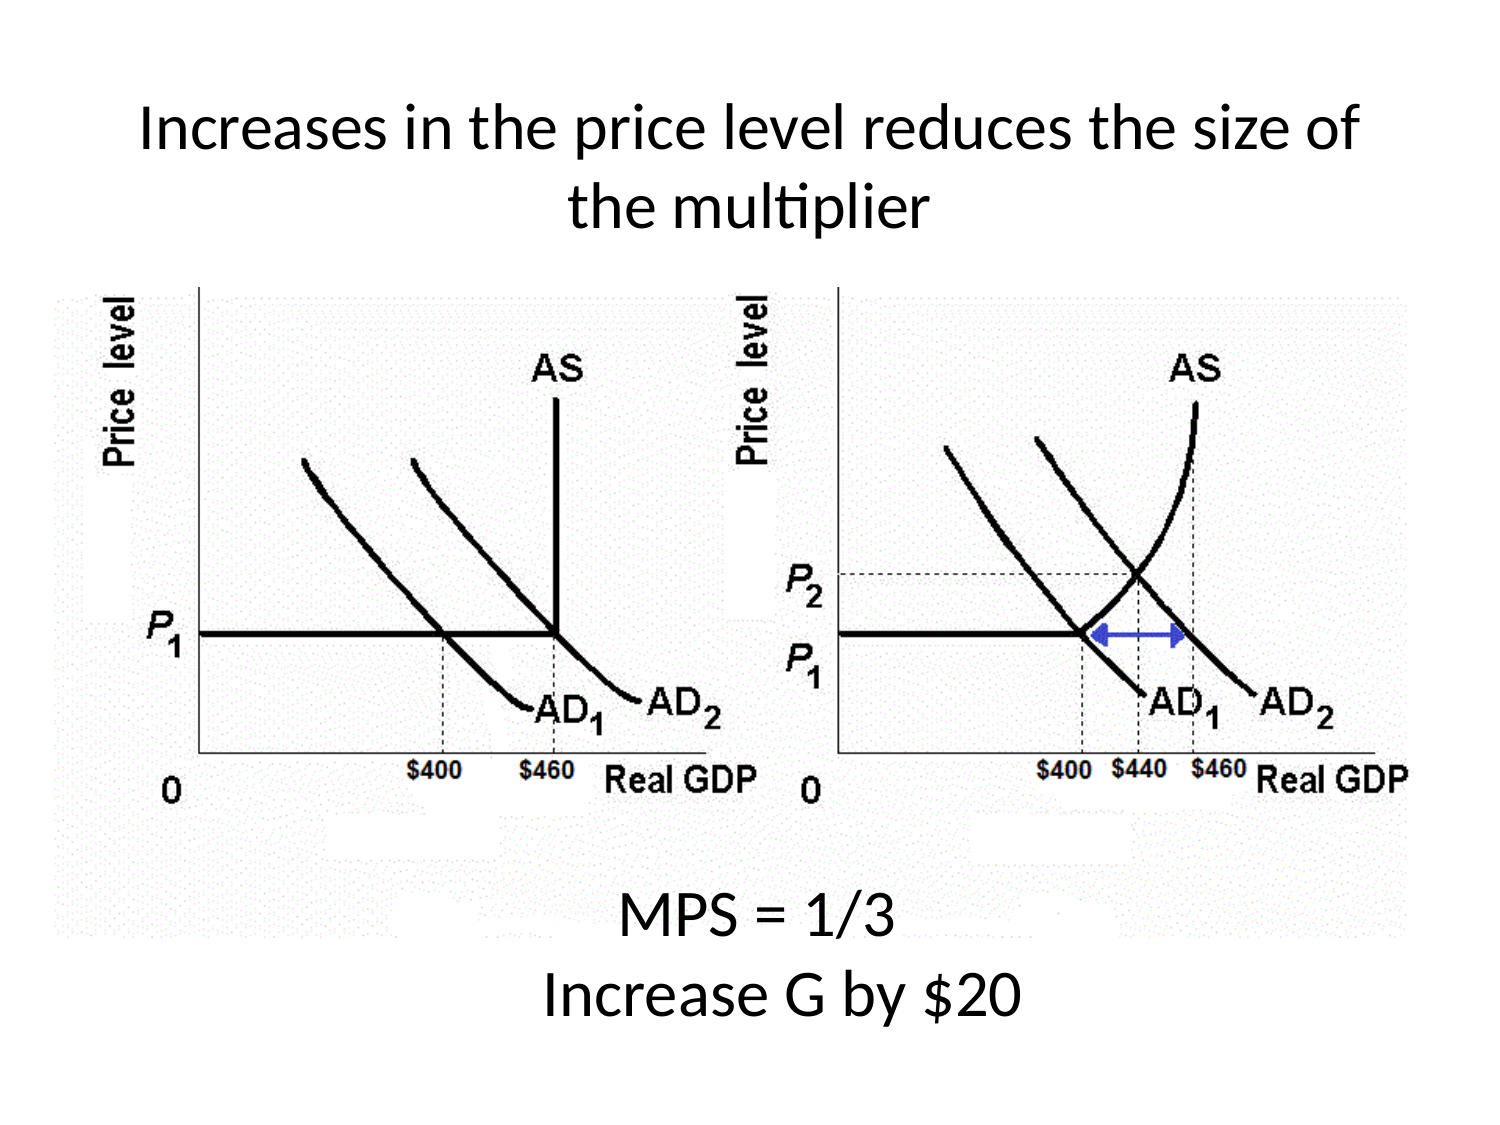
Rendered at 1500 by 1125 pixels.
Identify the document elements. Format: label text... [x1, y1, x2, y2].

picture [49, 287, 1413, 938]
title Increases in the price level reduces the size of the multiplier [112, 75, 1388, 250]
text_box MPS = 1/3 Increase G by $20 [527, 947, 1038, 1038]
